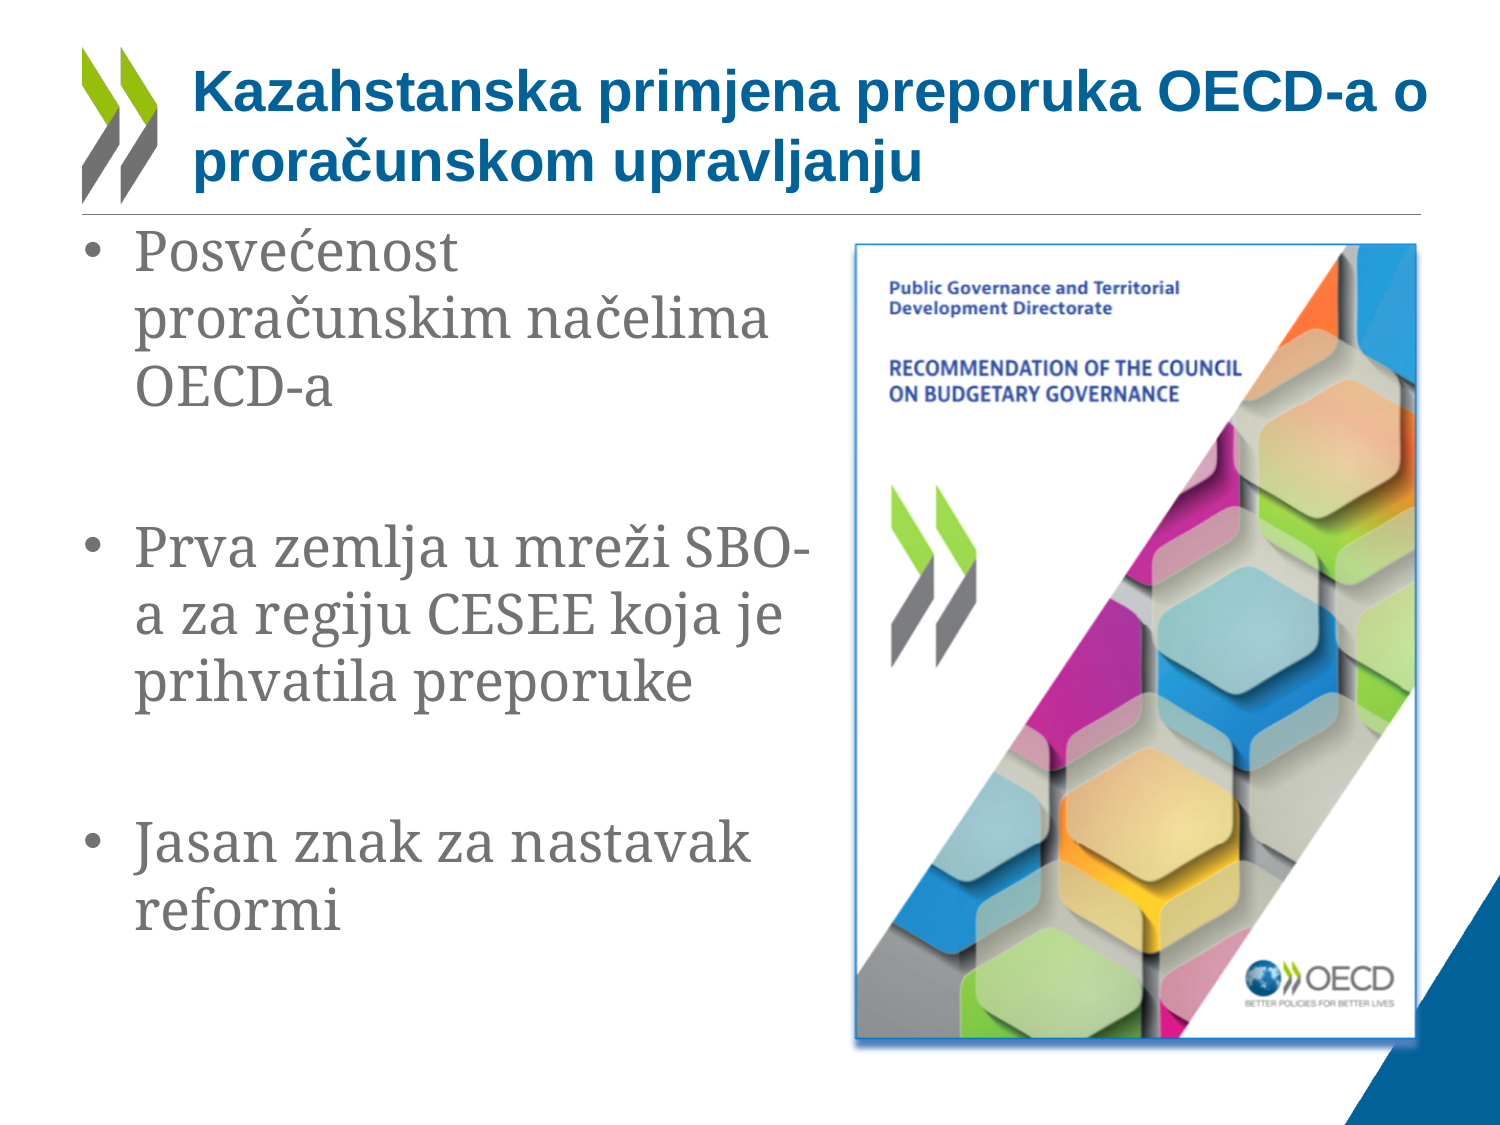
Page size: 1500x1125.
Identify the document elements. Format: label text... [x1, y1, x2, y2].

title Kazahstanska primjena preporuka OECD-a o proračunskom upravljanju [177, 38, 1447, 207]
list Posvećenost proračunskim načelima OECD-a Prva zemlja u mreži SBO-a za regiju CESEE koja je prihvatila preporuke Jasan znak za nastavak reformi [68, 208, 849, 951]
picture [844, 240, 1500, 1125]
